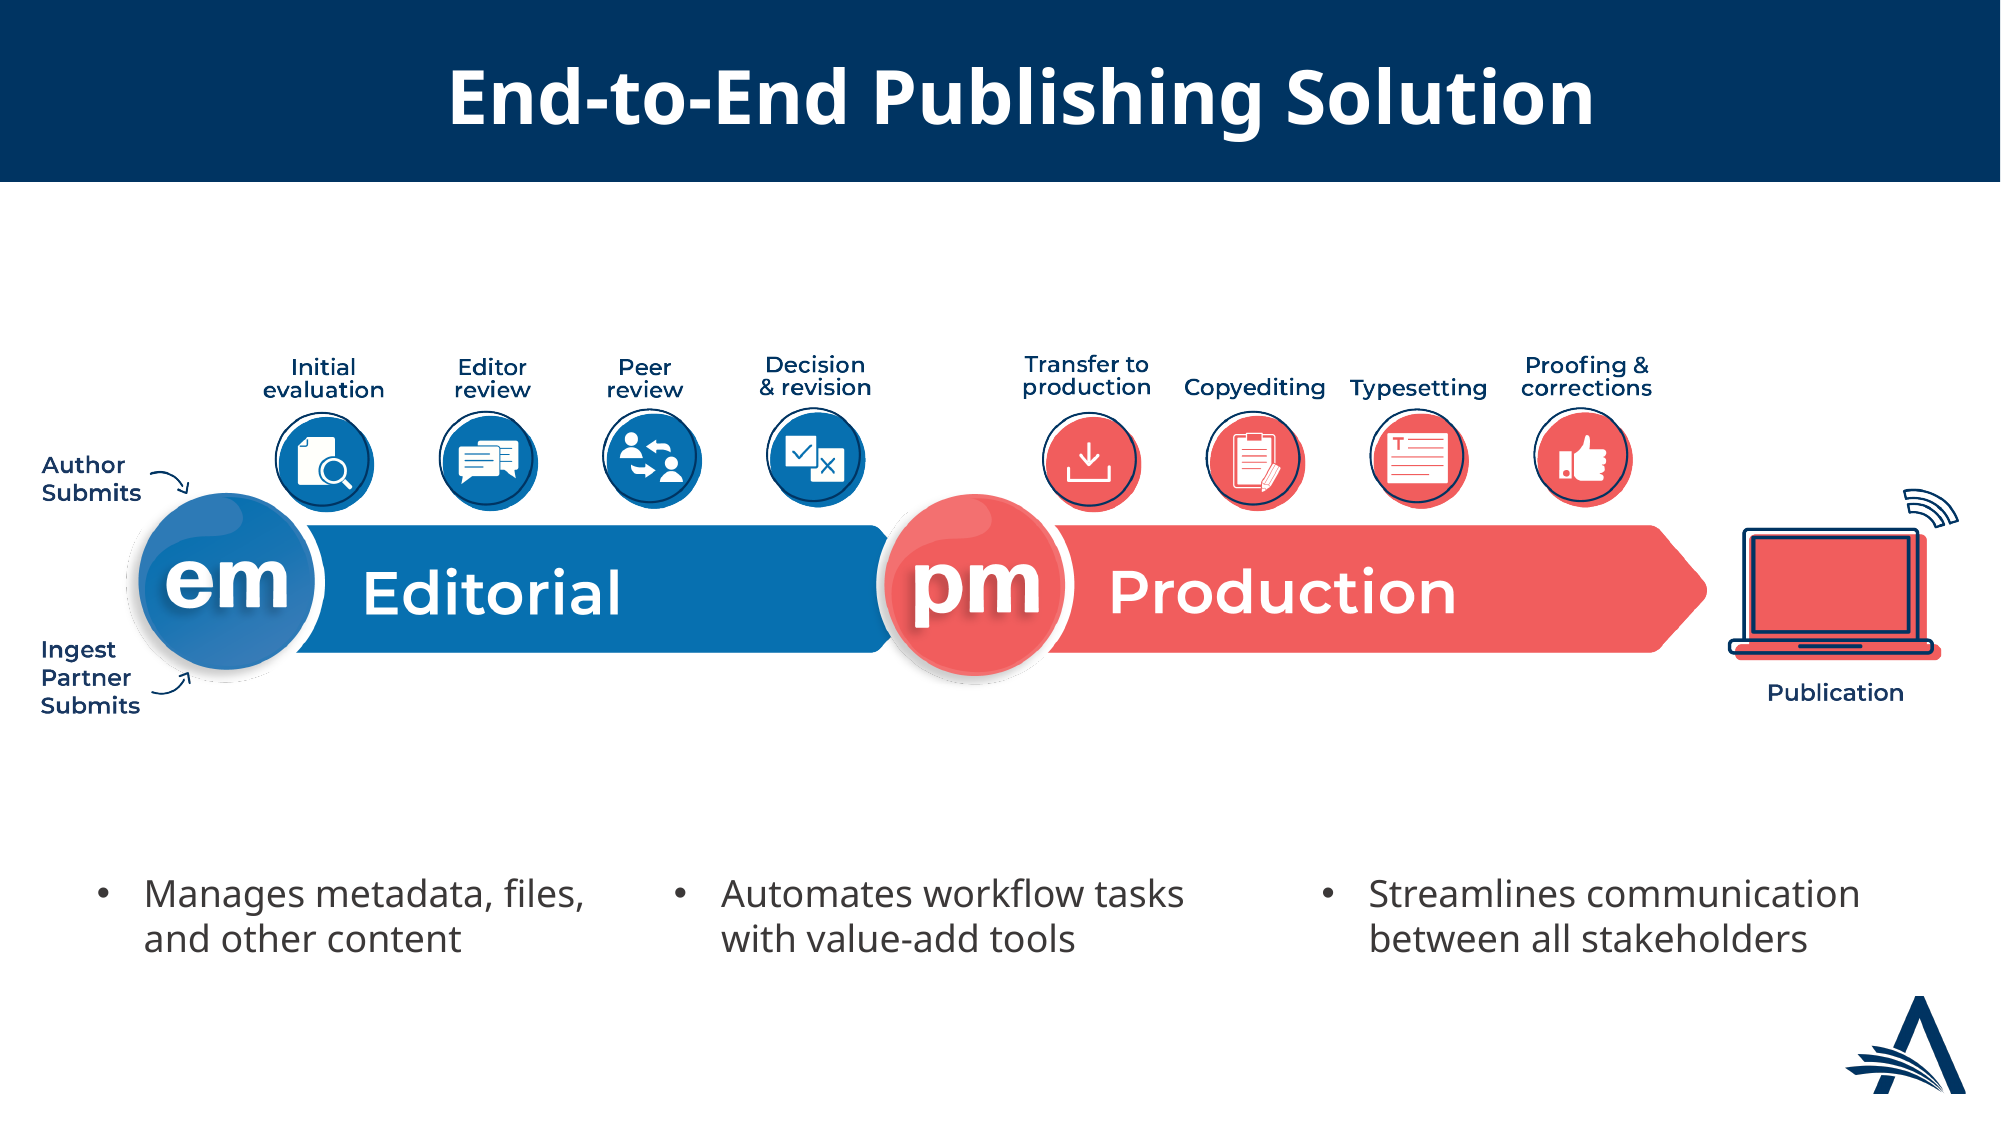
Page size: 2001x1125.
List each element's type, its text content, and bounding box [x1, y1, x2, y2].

text_box Automates workflow tasks with value-add tools [659, 862, 1237, 968]
text_box Manages metadata, files, and other content [82, 862, 614, 968]
picture [41, 352, 1959, 714]
title End-to-End Publishing Solution [159, 0, 1885, 204]
text_box Streamlines communication between all stakeholders [1306, 862, 1912, 968]
